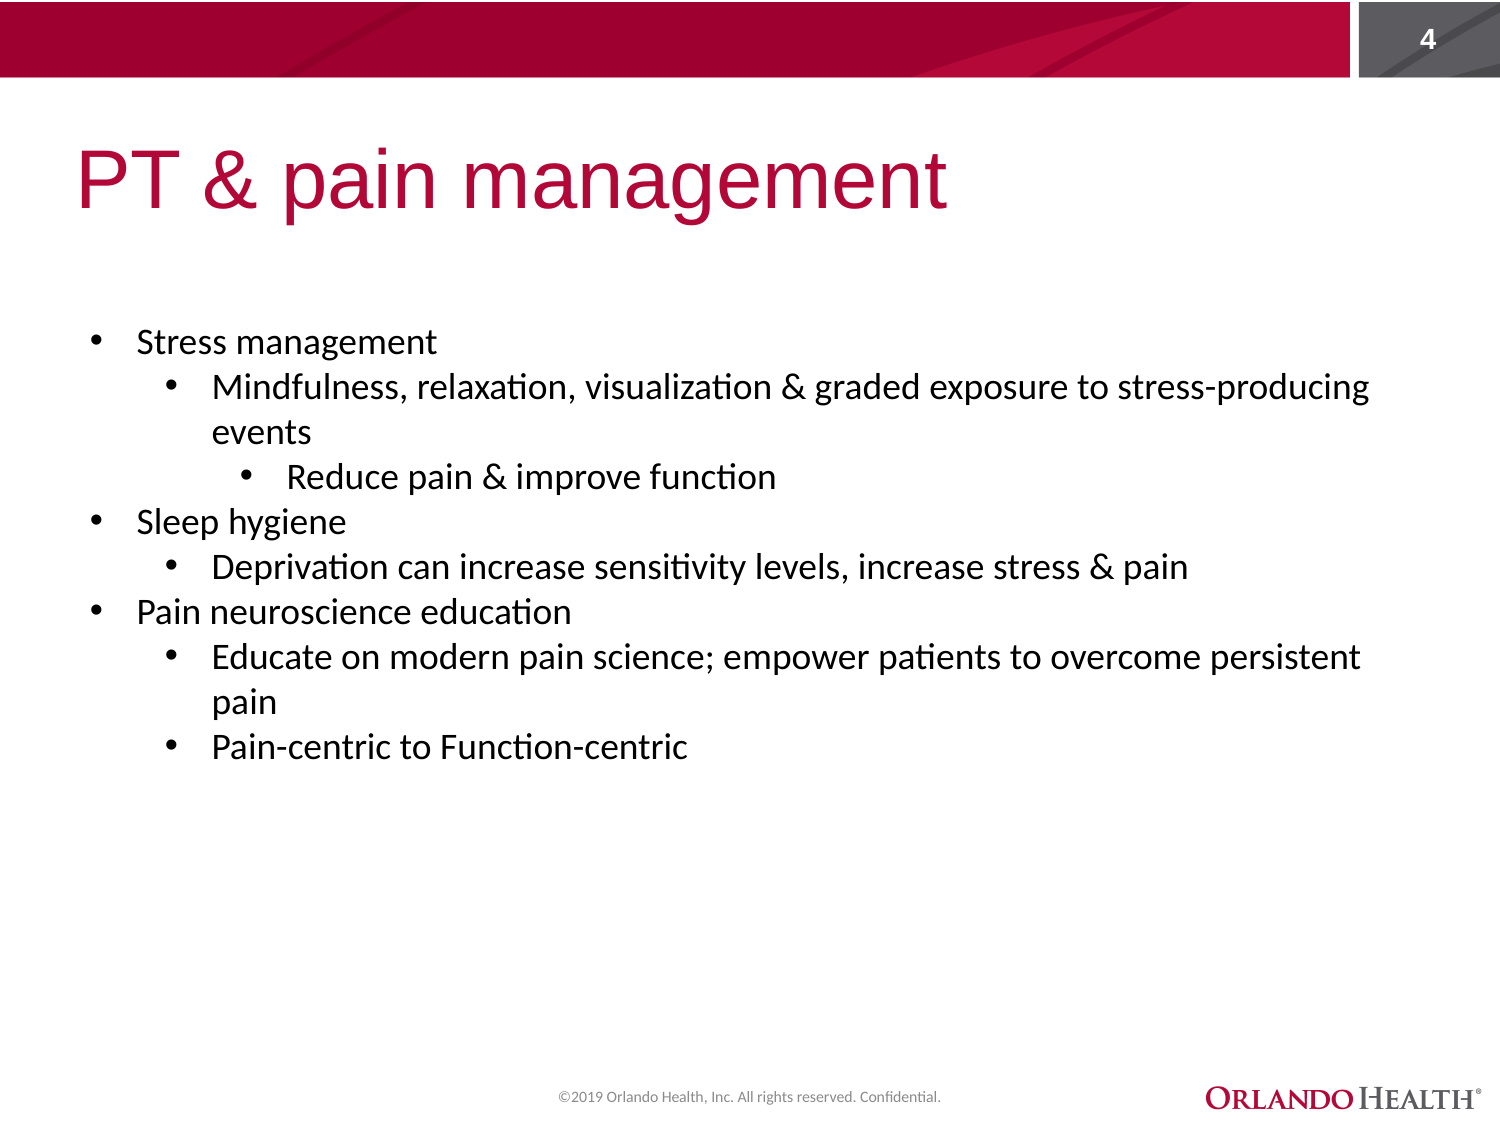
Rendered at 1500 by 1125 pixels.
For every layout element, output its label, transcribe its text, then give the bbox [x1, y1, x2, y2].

text_box Stress management Mindfulness, relaxation, visualization & graded exposure to stress-producing events Reduce pain & improve function Sleep hygiene Deprivation can increase sensitivity levels, increase stress & pain Pain neuroscience education Educate on modern pain science; empower patients to overcome persistent pain Pain-centric to Function-centric [75, 309, 1415, 820]
title PT & pain management [74, 44, 1426, 233]
picture [0, 2, 1500, 1125]
